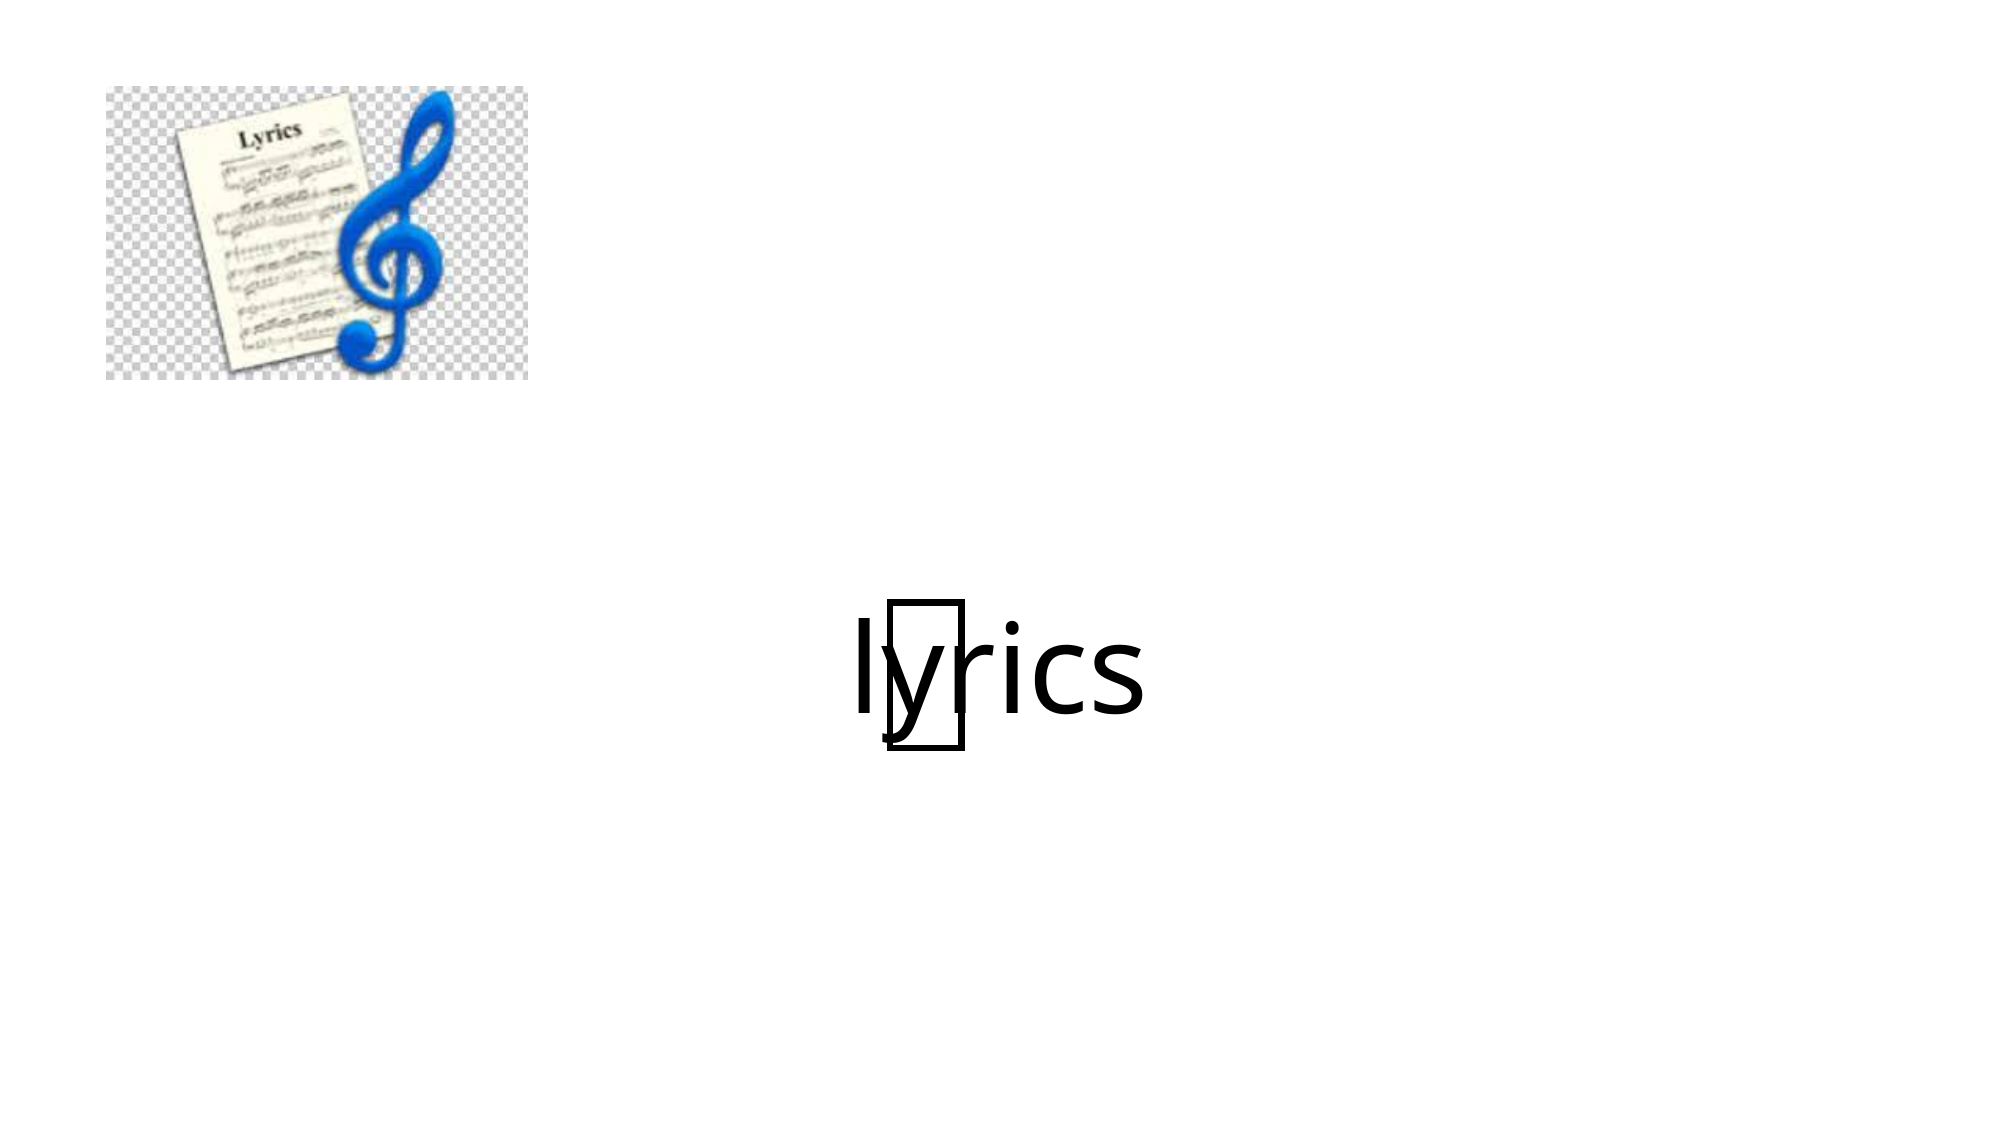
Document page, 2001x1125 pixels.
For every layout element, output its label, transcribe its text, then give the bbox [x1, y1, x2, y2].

picture [106, 86, 528, 380]
title lyrics [136, 505, 1862, 749]
text_box [889, 602, 963, 749]
